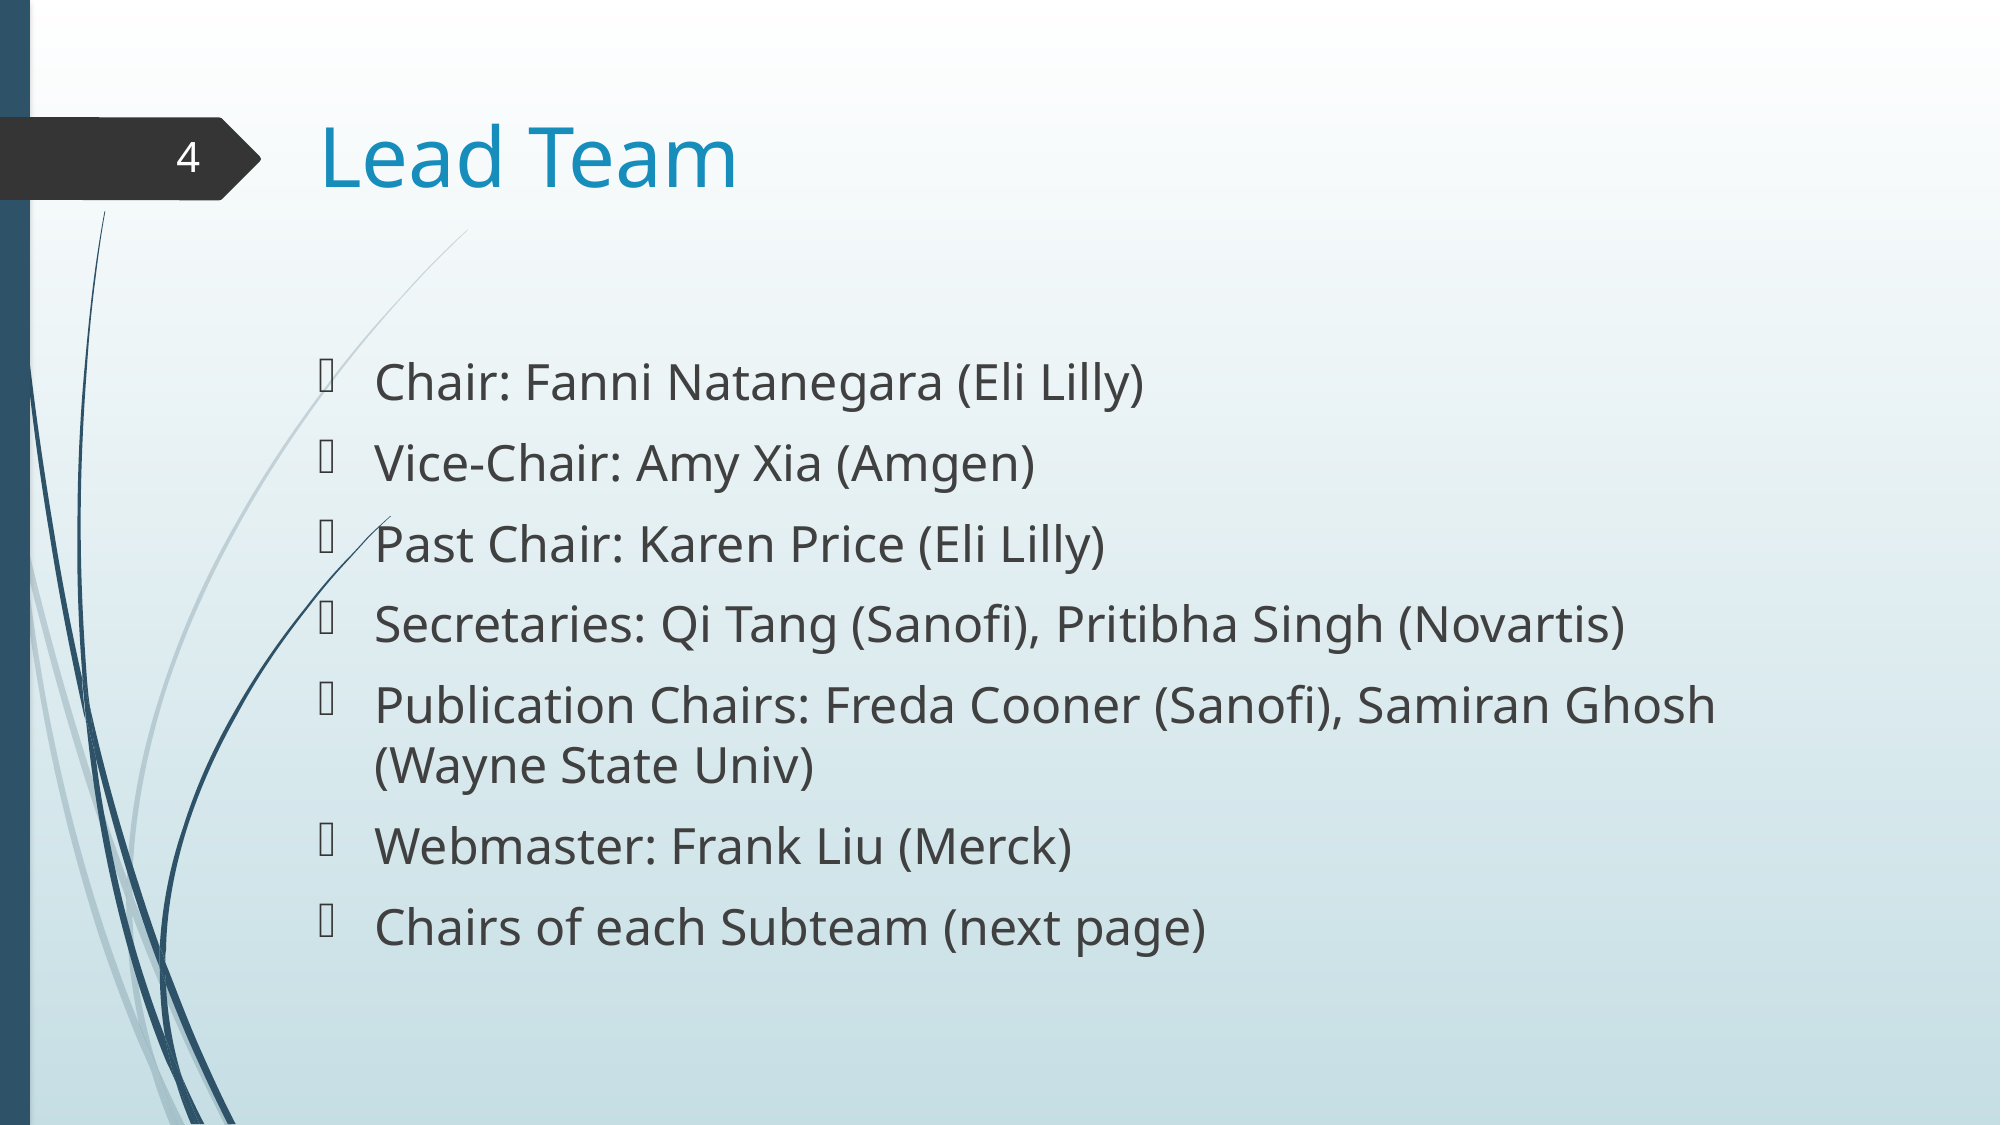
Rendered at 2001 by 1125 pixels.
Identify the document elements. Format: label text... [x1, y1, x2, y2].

list Chair: Fanni Natanegara (Eli Lilly) Vice-Chair: Amy Xia (Amgen) Past Chair: Karen Price (Eli Lilly) Secretaries: Qi Tang (Sanofi), Pritibha Singh (Novartis) Publication Chairs: Freda Cooner (Sanofi), Samiran Ghosh (Wayne State Univ) Webmaster: Frank Liu (Merck) Chairs of each Subteam (next page) [303, 342, 1888, 970]
slide_number 4 [87, 129, 216, 190]
title Lead Team [303, 96, 1888, 313]
